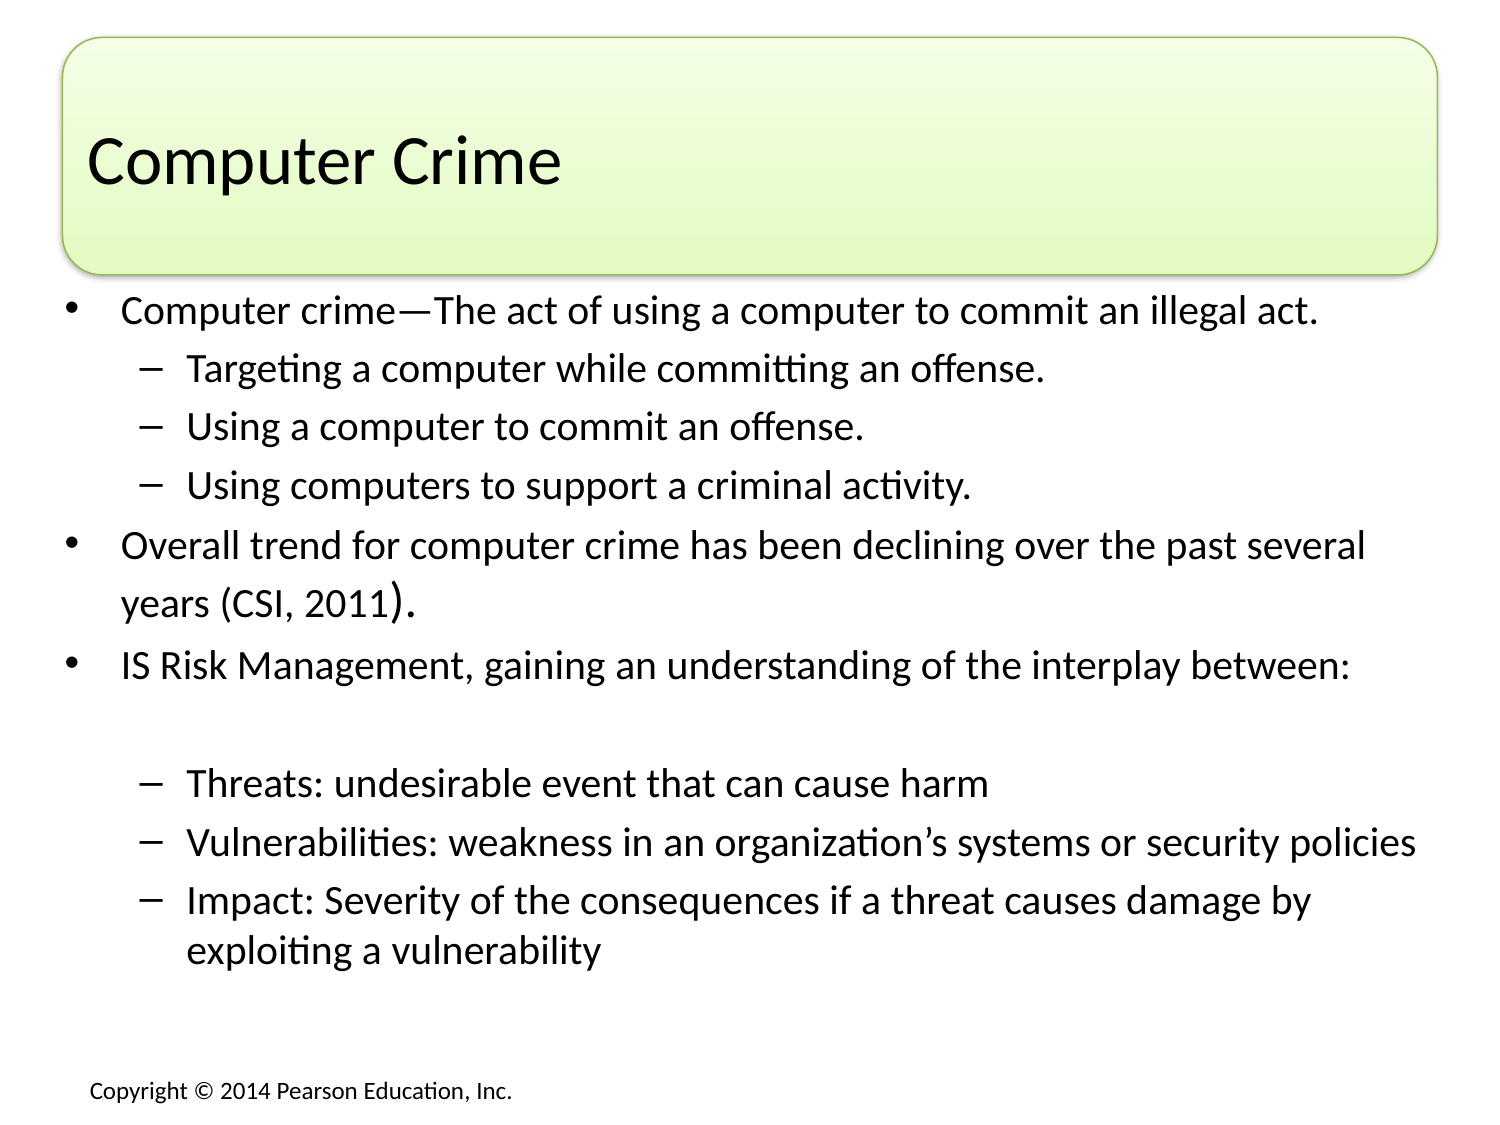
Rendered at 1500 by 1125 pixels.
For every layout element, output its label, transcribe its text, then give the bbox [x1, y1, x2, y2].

title Computer Crime [87, 49, 1438, 263]
list Computer crime—The act of using a computer to commit an illegal act. Targeting a computer while committing an offense. Using a computer to commit an offense. Using computers to support a criminal activity. Overall trend for computer crime has been declining over the past several years (CSI, 2011). IS Risk Management, gaining an understanding of the interplay between: Threats: undesirable event that can cause harm Vulnerabilities: weakness in an organization’s systems or security policies Impact: Severity of the consequences if a threat causes damage by exploiting a vulnerability [49, 274, 1445, 1026]
